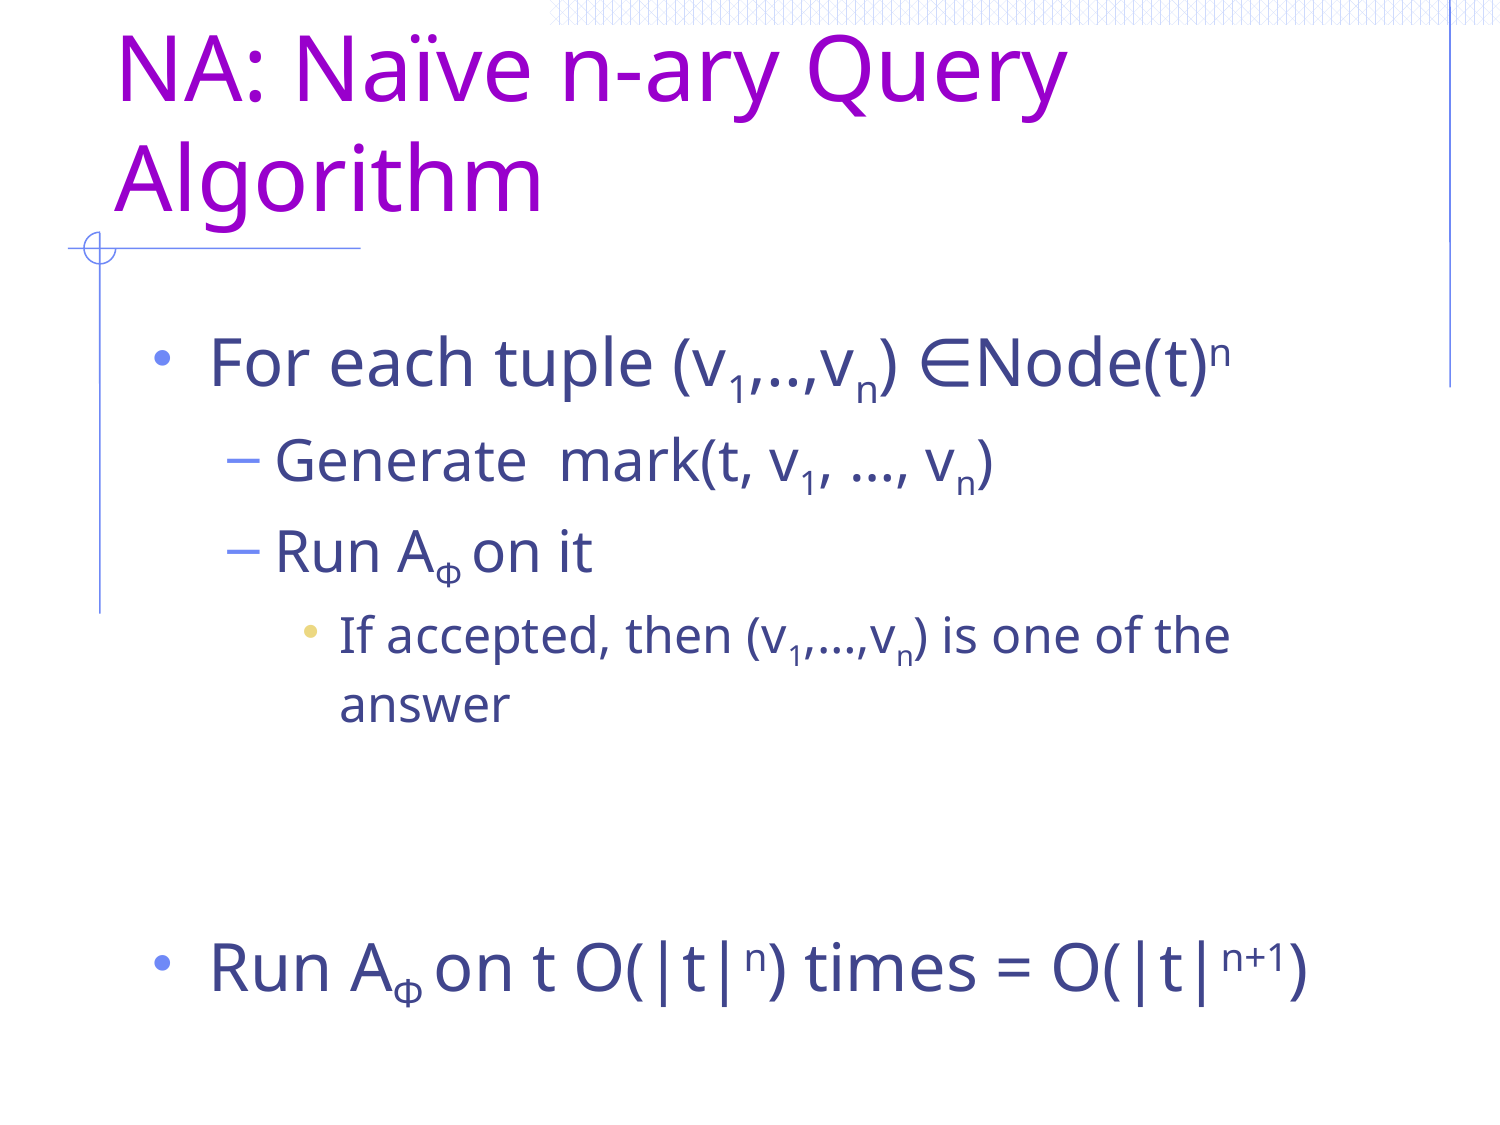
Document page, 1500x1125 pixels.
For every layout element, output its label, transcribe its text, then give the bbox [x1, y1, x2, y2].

title NA: Naïve n-ary Query Algorithm [99, 49, 1466, 238]
list For each tuple (v1,..,vn) ∈Node(t)n Generate mark(t, v1, …, vn) Run AΦ on it If accepted, then (v1,…,vn) is one of the answer Run AΦ on t O(|t|n) times = O(|t|n+1) [137, 312, 1413, 988]
